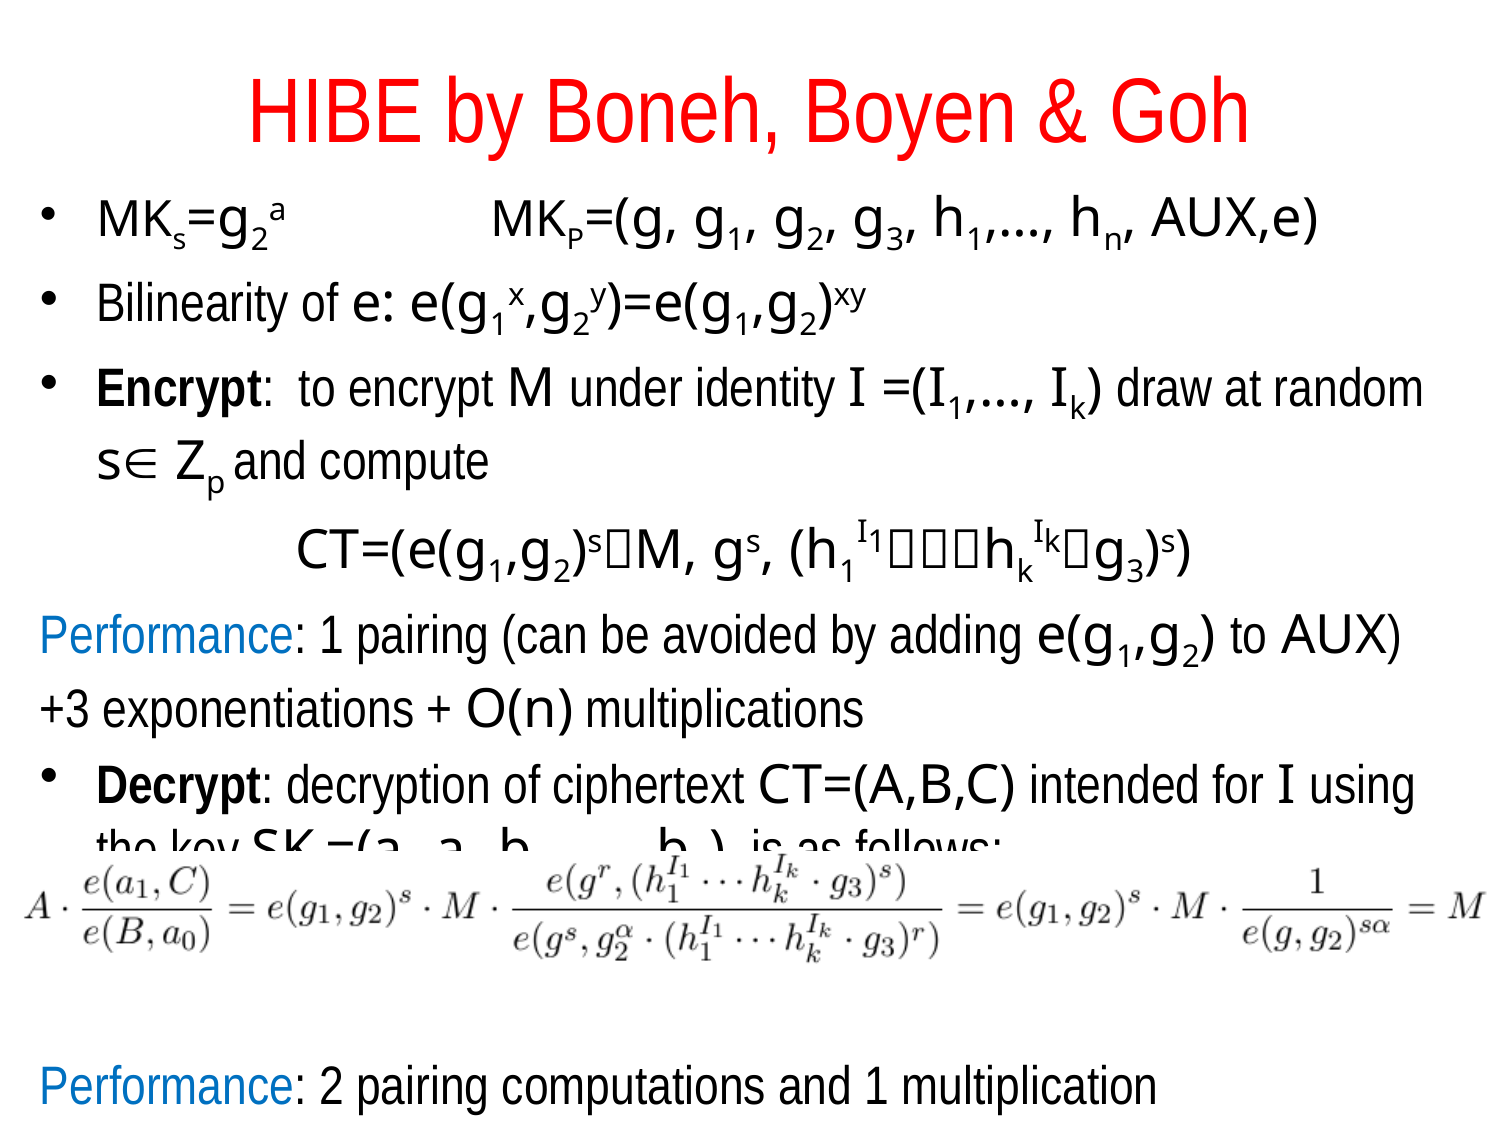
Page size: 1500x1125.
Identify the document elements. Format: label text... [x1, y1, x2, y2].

picture [12, 851, 1493, 976]
title HIBE by Boneh, Boyen & Goh [74, 12, 1426, 174]
list MKs=g2a MKP=(g, g1, g2, g3, h1,…, hn, AUX,e) Bilinearity of e: e(g1x,g2y)=e(g1,g2)xy Encrypt: to encrypt M under identity I =(I1,…, Ik) draw at random s Zp and compute CT=(e(g1,g2)sM, gs, (h1I1hkIkg3)s) Performance: 1 pairing (can be avoided by adding e(g1,g2) to AUX) +3 exponentiations + O(n) multiplications Decrypt: decryption of ciphertext CT=(A,B,C) intended for I using the key SKI=(a0,a1,bk+1,…,bn) is as follows: Performance: 2 pairing computations and 1 multiplication [24, 174, 1463, 849]
list MKs=g2a MKP=(g, g1, g2, g3, h1,…, hn, AUX,e) Bilinearity of e: e(g1x,g2y)=e(g1,g2)xy Encrypt: to encrypt M under identity I =(I1,…, Ik) draw at random s Zp and compute CT=(e(g1,g2)sM, gs, (h1I1hkIkg3)s) Performance: 1 pairing (can be avoided by adding e(g1,g2) to AUX) +3 exponentiations + O(n) multiplications Decrypt: decryption of ciphertext CT=(A,B,C) intended for I using the key SKI=(a0,a1,bk+1,…,bn) is as follows: Performance: 2 pairing computations and 1 multiplication [24, 983, 1463, 1088]
